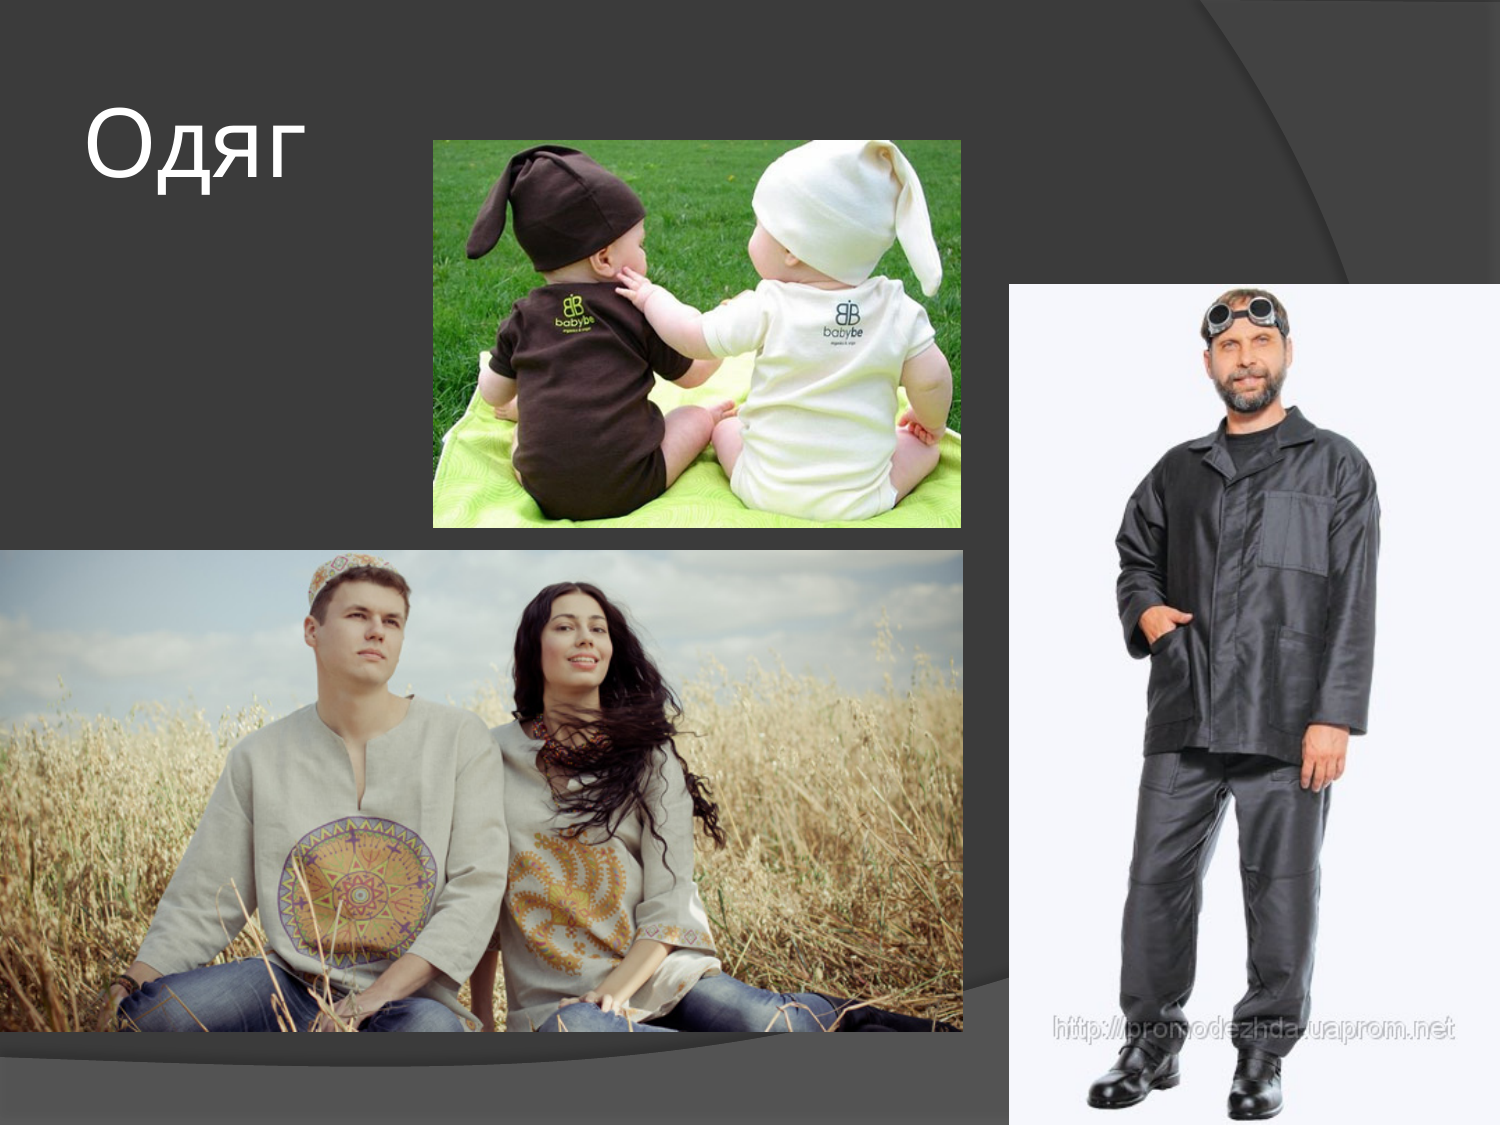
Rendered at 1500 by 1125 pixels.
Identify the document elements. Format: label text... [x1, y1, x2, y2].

title Одяг [75, 45, 1300, 233]
picture [433, 140, 962, 528]
picture [1009, 284, 1500, 1125]
picture [0, 550, 963, 1032]
